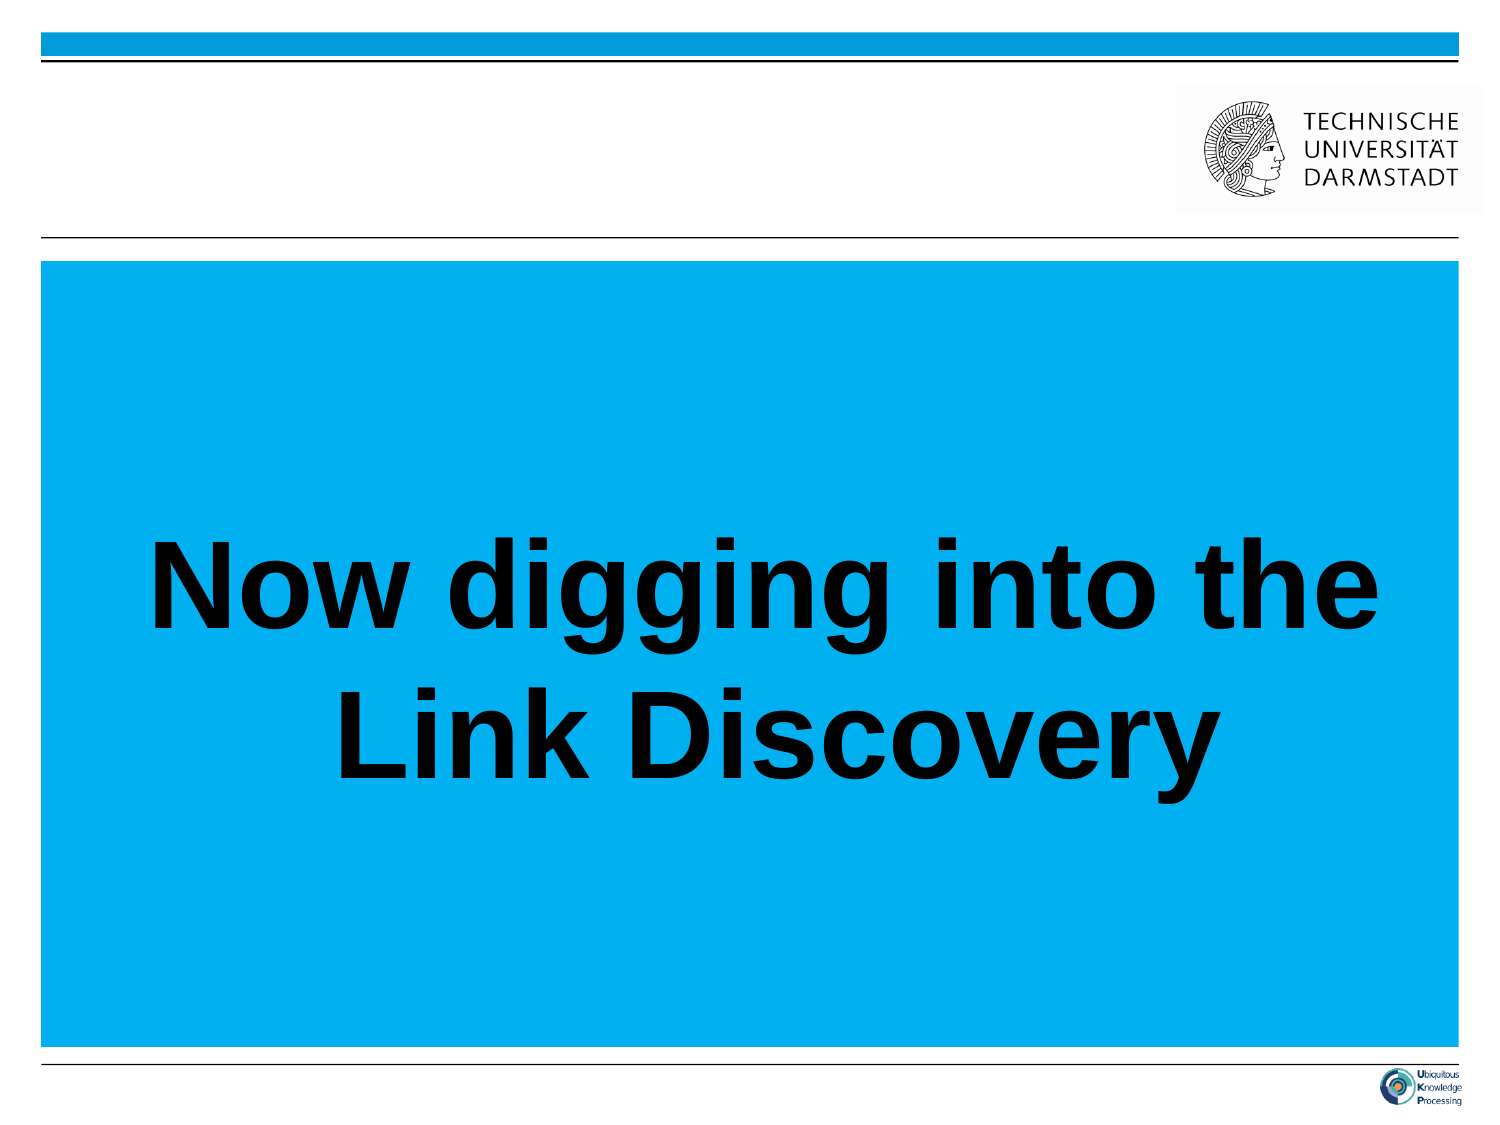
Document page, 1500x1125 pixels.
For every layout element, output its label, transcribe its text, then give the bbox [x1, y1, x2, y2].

picture [1380, 1068, 1462, 1106]
picture [1175, 84, 1483, 214]
list Now digging into the Link Discovery [40, 260, 1459, 1048]
